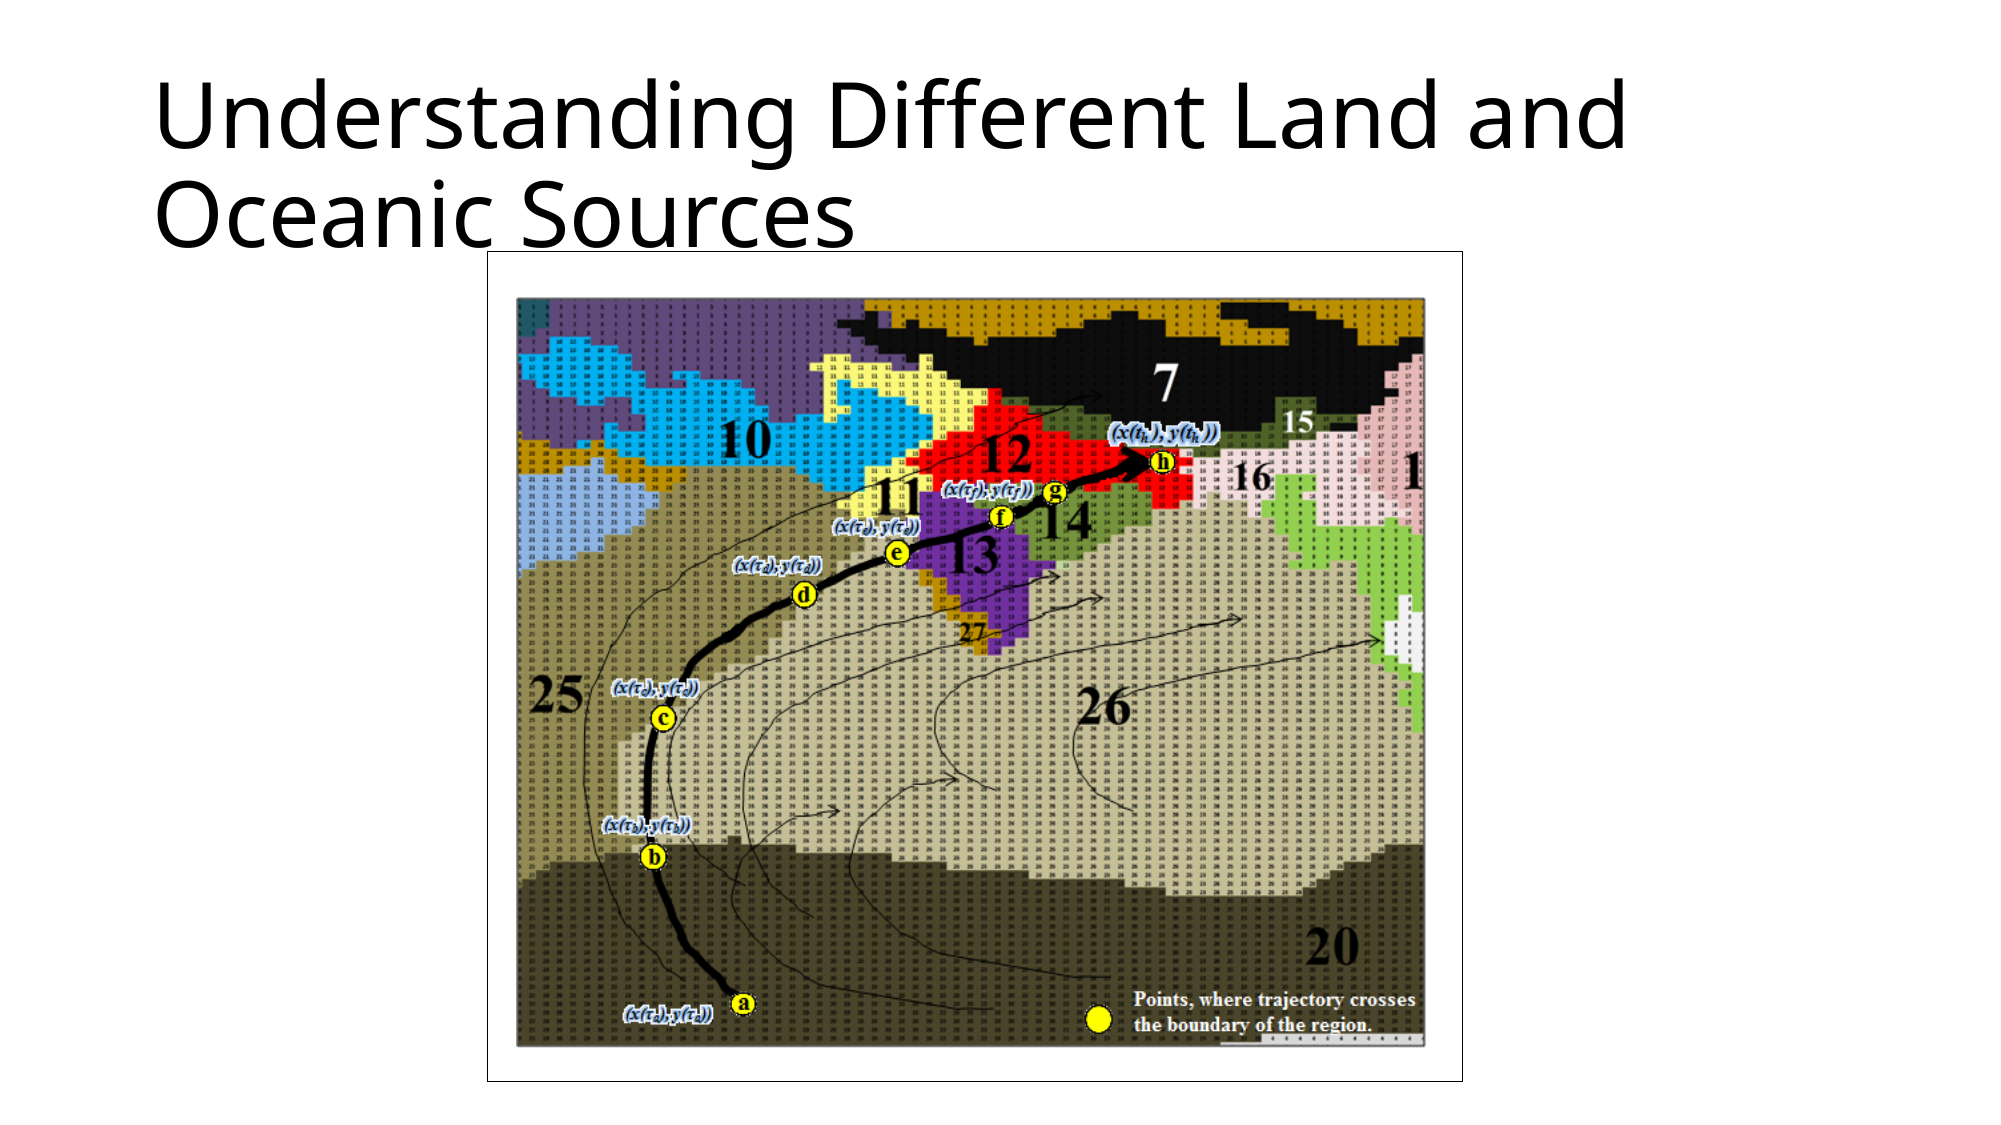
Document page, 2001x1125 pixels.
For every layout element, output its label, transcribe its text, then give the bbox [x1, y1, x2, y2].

picture [487, 251, 1463, 1082]
title Understanding Different Land and Oceanic Sources [137, 59, 1863, 278]
